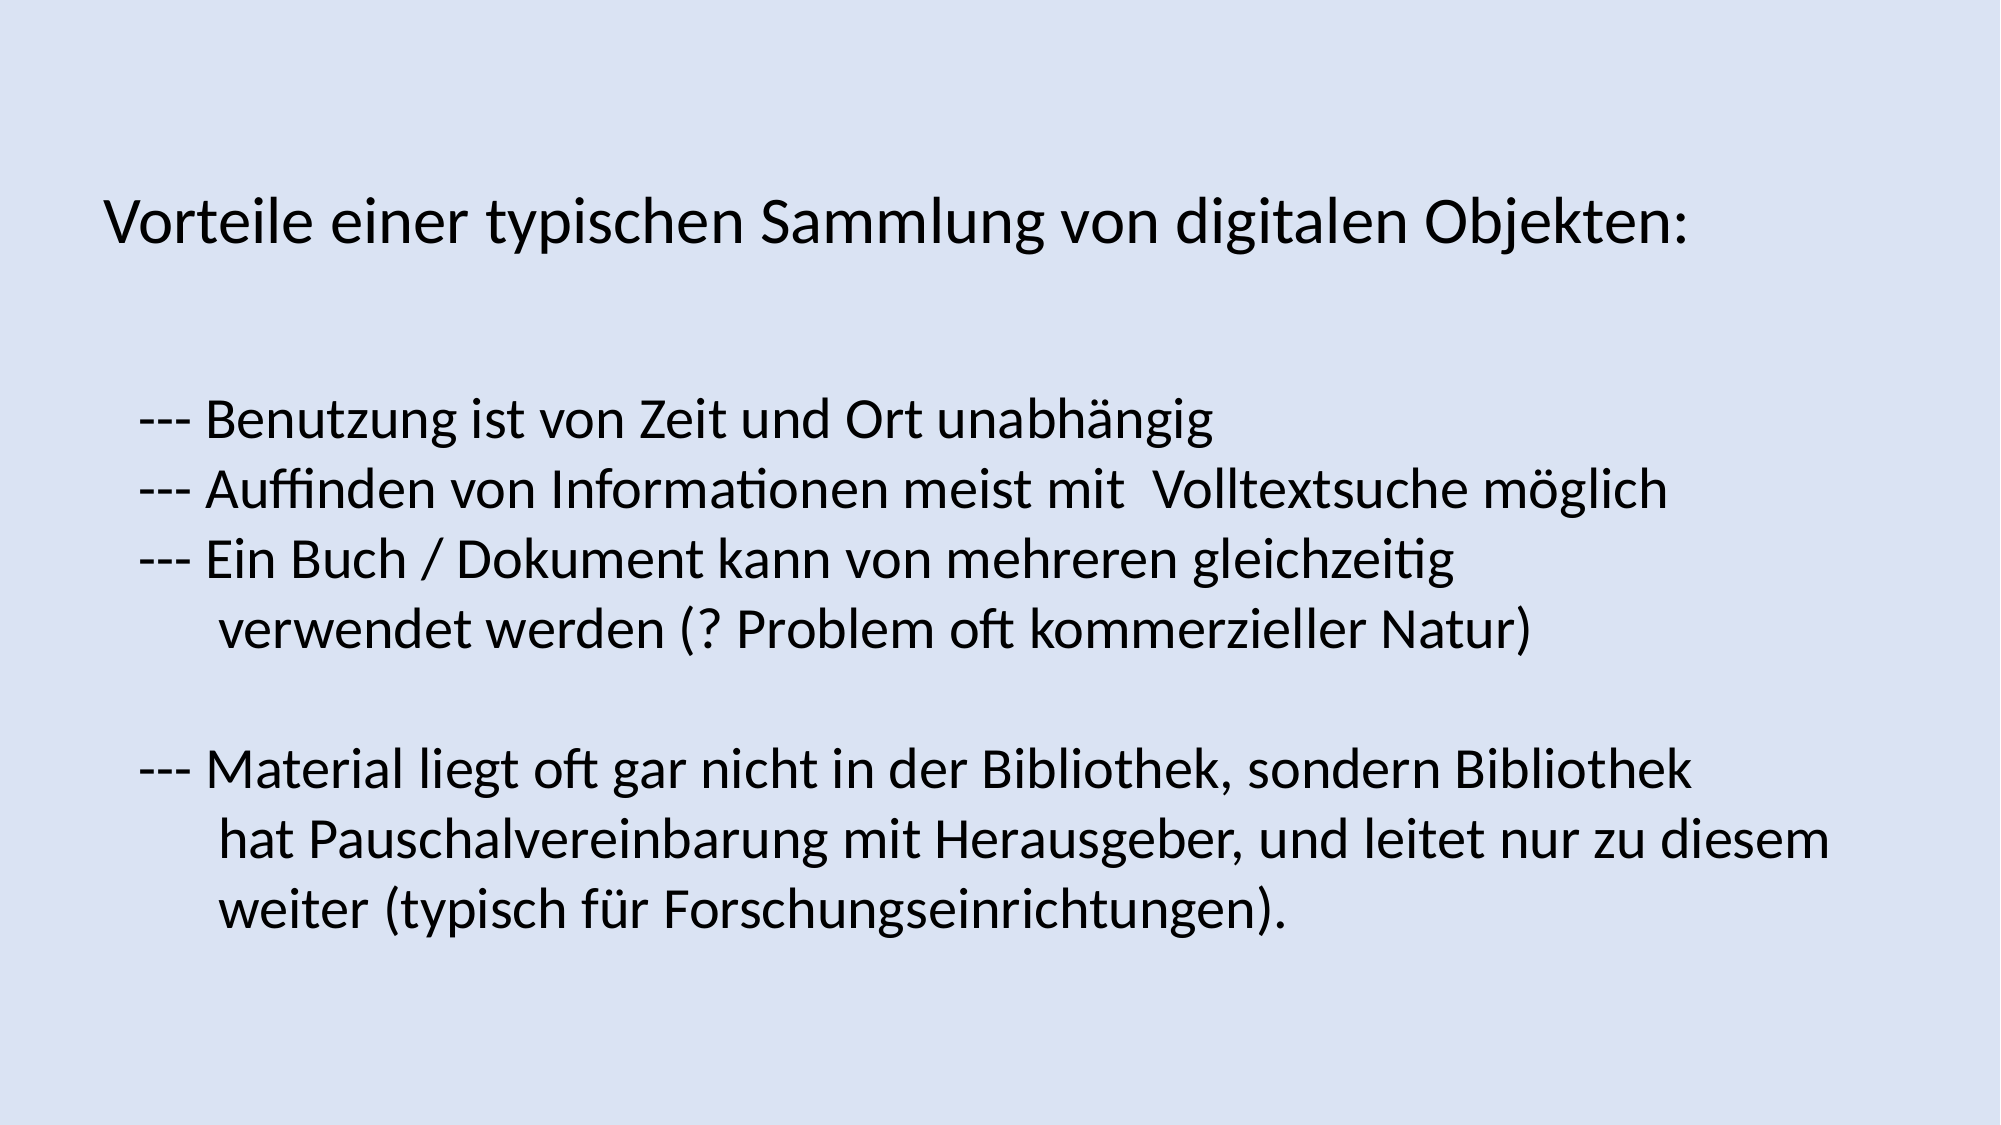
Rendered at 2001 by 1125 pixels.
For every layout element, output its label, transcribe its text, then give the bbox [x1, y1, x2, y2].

text_box --- Benutzung ist von Zeit und Ort unabhängig --- Auffinden von Informationen meist mit Volltextsuche möglich --- Ein Buch / Dokument kann von mehreren gleichzeitig verwendet werden (? Problem oft kommerzieller Natur) --- Material liegt oft gar nicht in der Bibliothek, sondern Bibliothek hat Pauschalvereinbarung mit Herausgeber, und leitet nur zu diesem weiter (typisch für Forschungseinrichtungen). [123, 372, 1847, 948]
text_box Vorteile einer typischen Sammlung von digitalen Objekten: [88, 169, 1854, 264]
